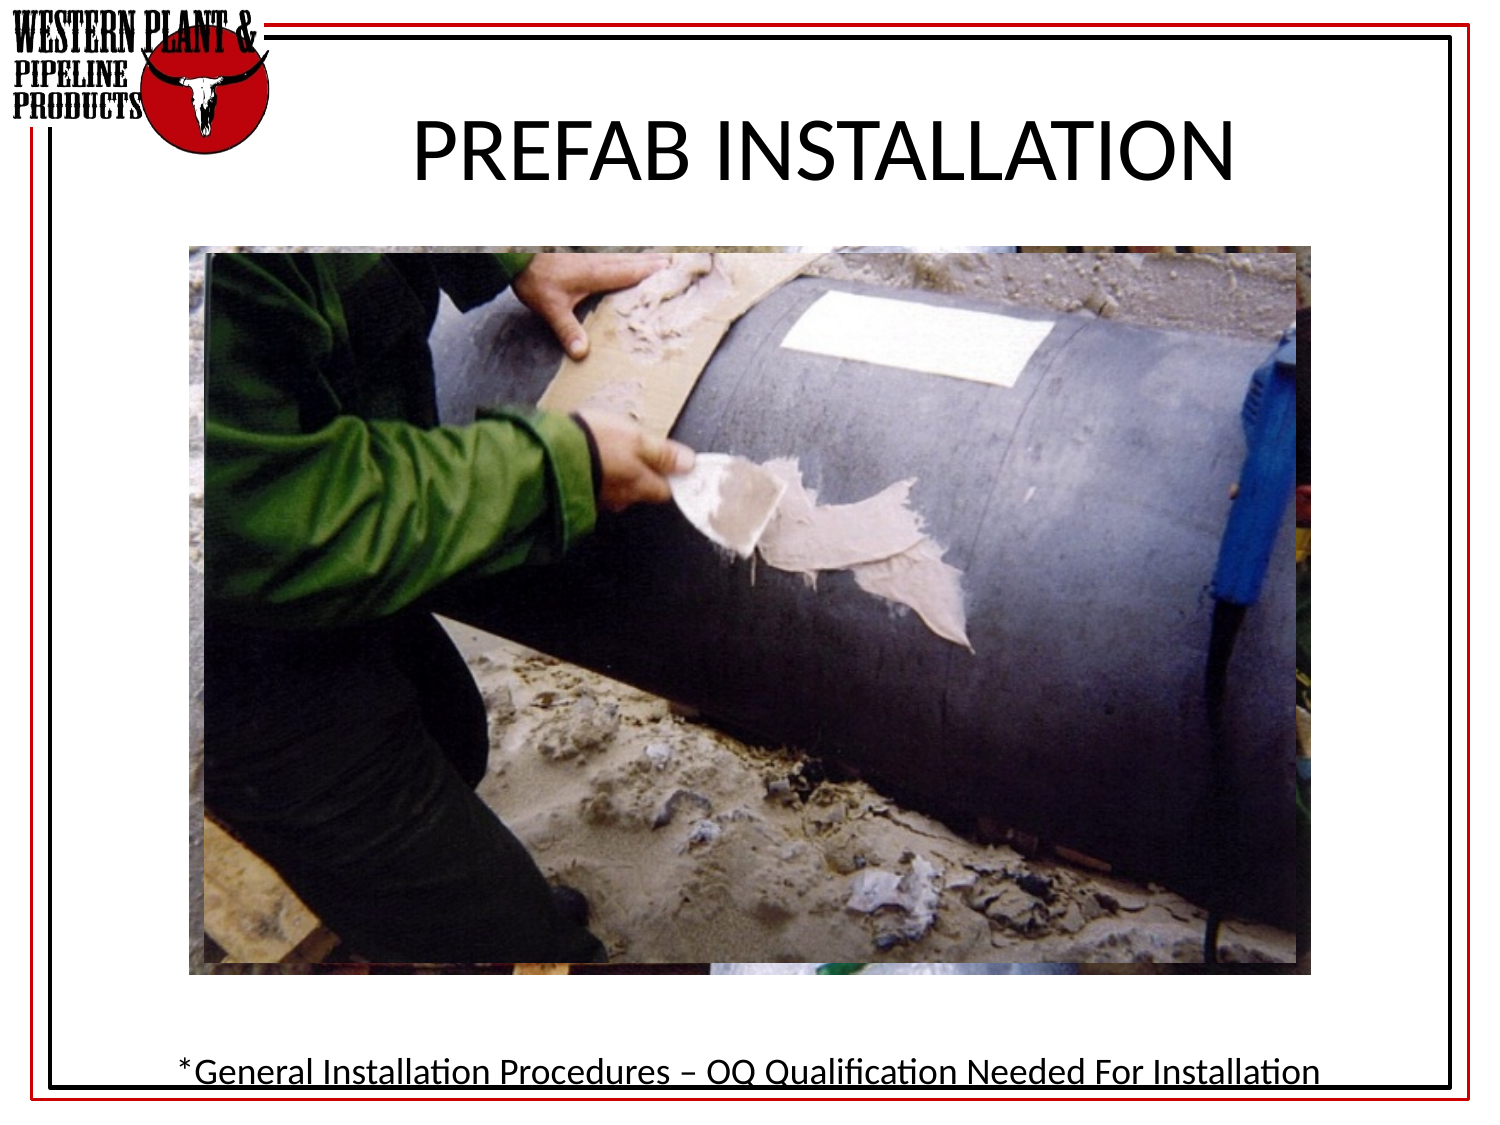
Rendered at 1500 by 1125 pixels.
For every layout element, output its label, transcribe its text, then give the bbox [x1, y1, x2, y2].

text_box *General Installation Procedures – OQ Qualification Needed For Installation [56, 1039, 1450, 1100]
picture [189, 246, 1311, 976]
picture [0, 4, 278, 160]
title PREFAB INSTALLATION [225, 50, 1425, 238]
